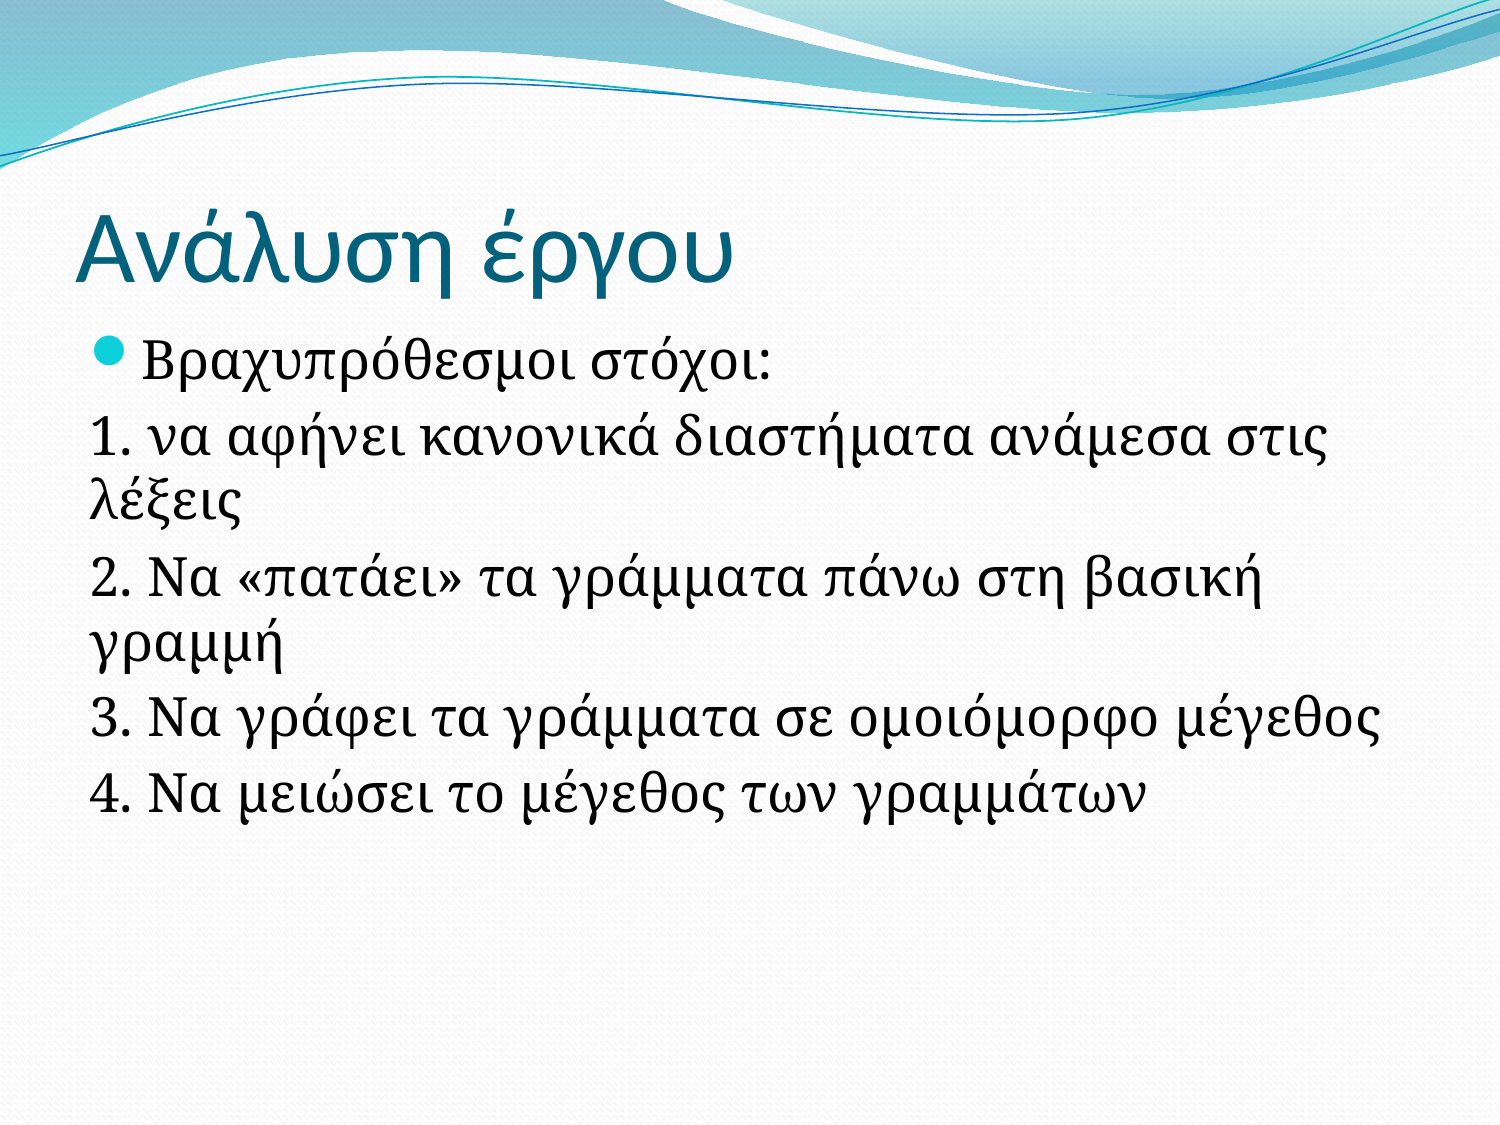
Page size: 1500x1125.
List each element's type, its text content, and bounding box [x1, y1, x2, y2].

list Βραχυπρόθεσμοι στόχοι: 1. να αφήνει κανονικά διαστήματα ανάμεσα στις λέξεις 2. Να «πατάει» τα γράμματα πάνω στη βασική γραμμή 3. Να γράφει τα γράμματα σε ομοιόμορφο μέγεθος 4. Να μειώσει το μέγεθος των γραμμάτων [75, 317, 1425, 1038]
title Ανάλυση έργου [75, 115, 1425, 303]
